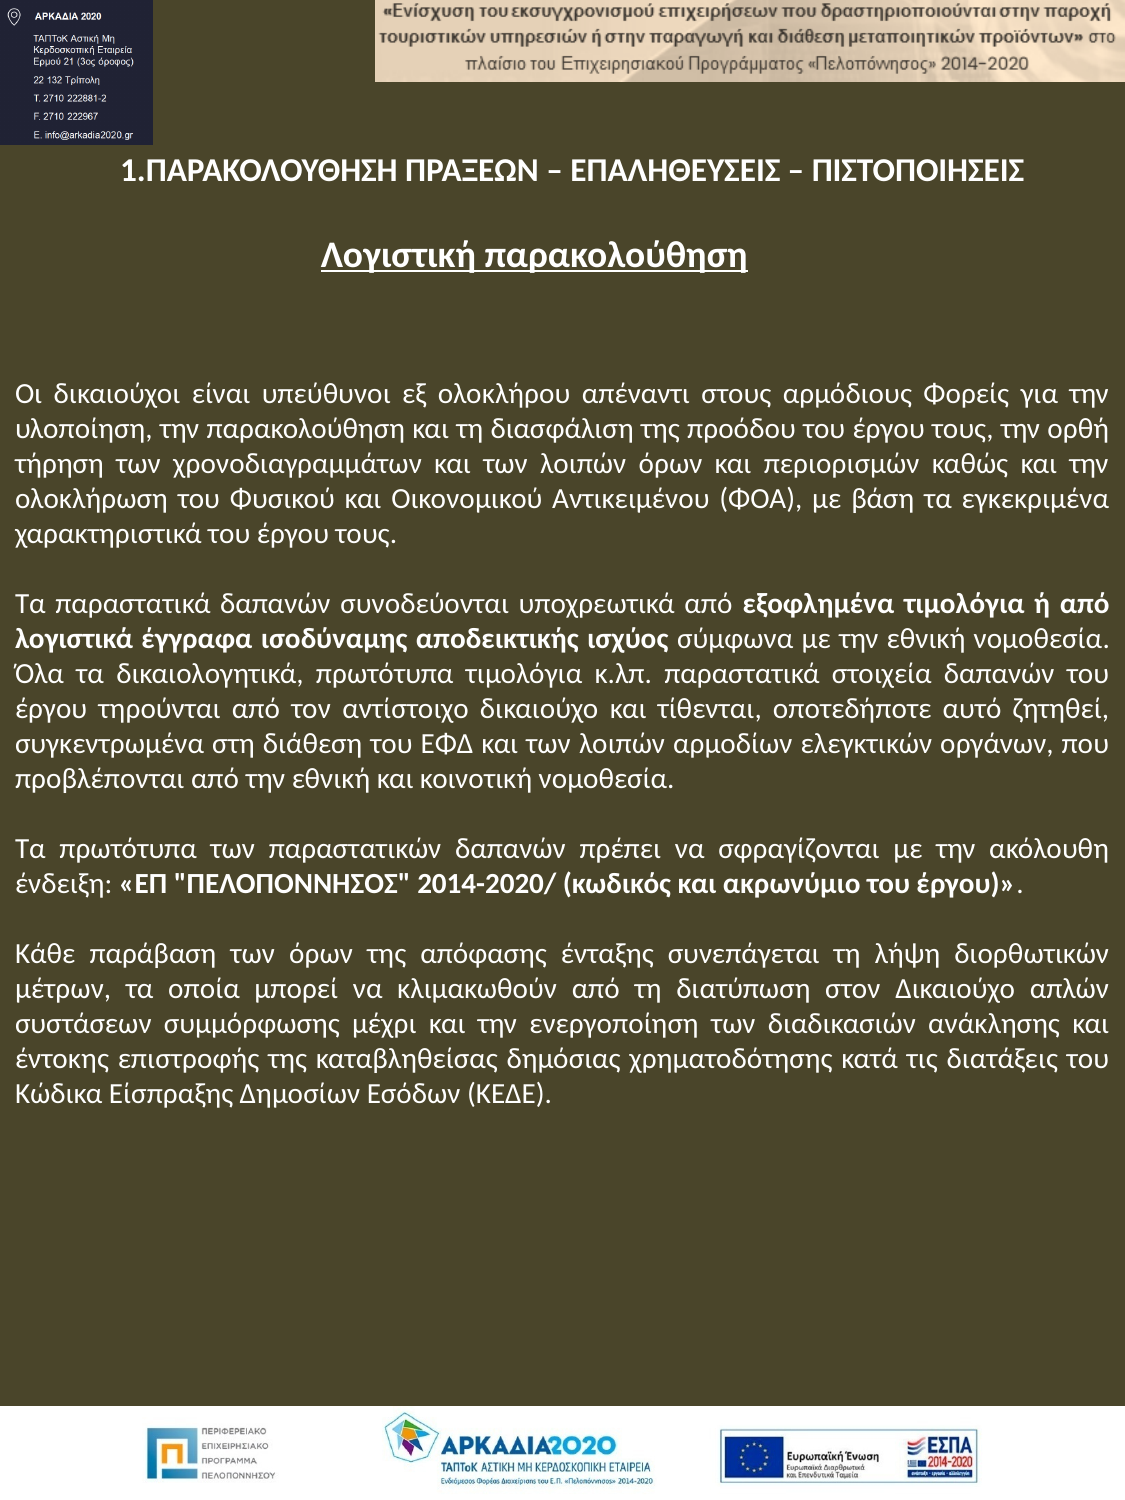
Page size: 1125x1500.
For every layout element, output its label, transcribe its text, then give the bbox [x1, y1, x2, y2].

text_box Οι δικαιούχοι είναι υπεύθυνοι εξ ολοκλήρου απέναντι στους αρμόδιους Φορείς για την υλοποίηση, την παρακολούθηση και τη διασφάλιση της προόδου του έργου τους, την ορθή τήρηση των χρονοδιαγραμμάτων και των λοιπών όρων και περιορισμών καθώς και την ολοκλήρωση του Φυσικού και Οικονομικού Αντικειμένου (ΦΟΑ), με βάση τα εγκεκριμένα χαρακτηριστικά του έργου τους. Τα παραστατικά δαπανών συνοδεύονται υποχρεωτικά από εξοφλημένα τιμολόγια ή από λογιστικά έγγραφα ισοδύναμης αποδεικτικής ισχύος σύμφωνα με την εθνική νομοθεσία. Όλα τα δικαιολογητικά, πρωτότυπα τιμολόγια κ.λπ. παραστατικά στοιχεία δαπανών του έργου τηρούνται από τον αντίστοιχο δικαιούχο και τίθενται, οποτεδήποτε αυτό ζητηθεί, συγκεντρωμένα στη διάθεση του ΕΦΔ και των λοιπών αρμοδίων ελεγκτικών οργάνων, που προβλέπονται από την εθνική και κοινοτική νομοθεσία. Τα πρωτότυπα των παραστατικών δαπανών πρέπει να σφραγίζονται με την ακόλουθη ένδειξη: «ΕΠ "ΠΕΛΟΠΟΝΝΗΣΟΣ" 2014-2020/ (κωδικός και ακρωνύμιο του έργου)». Κάθε παράβαση των όρων της απόφασης ένταξης συνεπάγεται τη λήψη διορθωτικών μέτρων, τα οποία μπορεί να κλιμακωθούν από τη διατύπωση στον Δικαιούχο απλών συστάσεων συμμόρφωσης μέχρι και την ενεργοποίηση των διαδικασιών ανάκλησης και έντοκης επιστροφής της καταβληθείσας δημόσιας χρηματοδότησης κατά τις διατάξεις του Κώδικα Είσπραξης Δημοσίων Εσόδων (ΚΕΔΕ). [0, 367, 1125, 1117]
picture [0, 0, 153, 146]
text_box Λογιστική παρακολούθηση [306, 222, 764, 283]
text_box ΠΑΡΑΚΟΛΟΥΘΗΣΗ ΠΡΑΞΕΩΝ – ΕΠΑΛΗΘΕΥΣΕΙΣ – ΠΙΣΤΟΠΟΙΗΣΕΙΣ [30, 140, 1041, 196]
picture [0, 1406, 1125, 1500]
picture [374, 0, 1125, 83]
